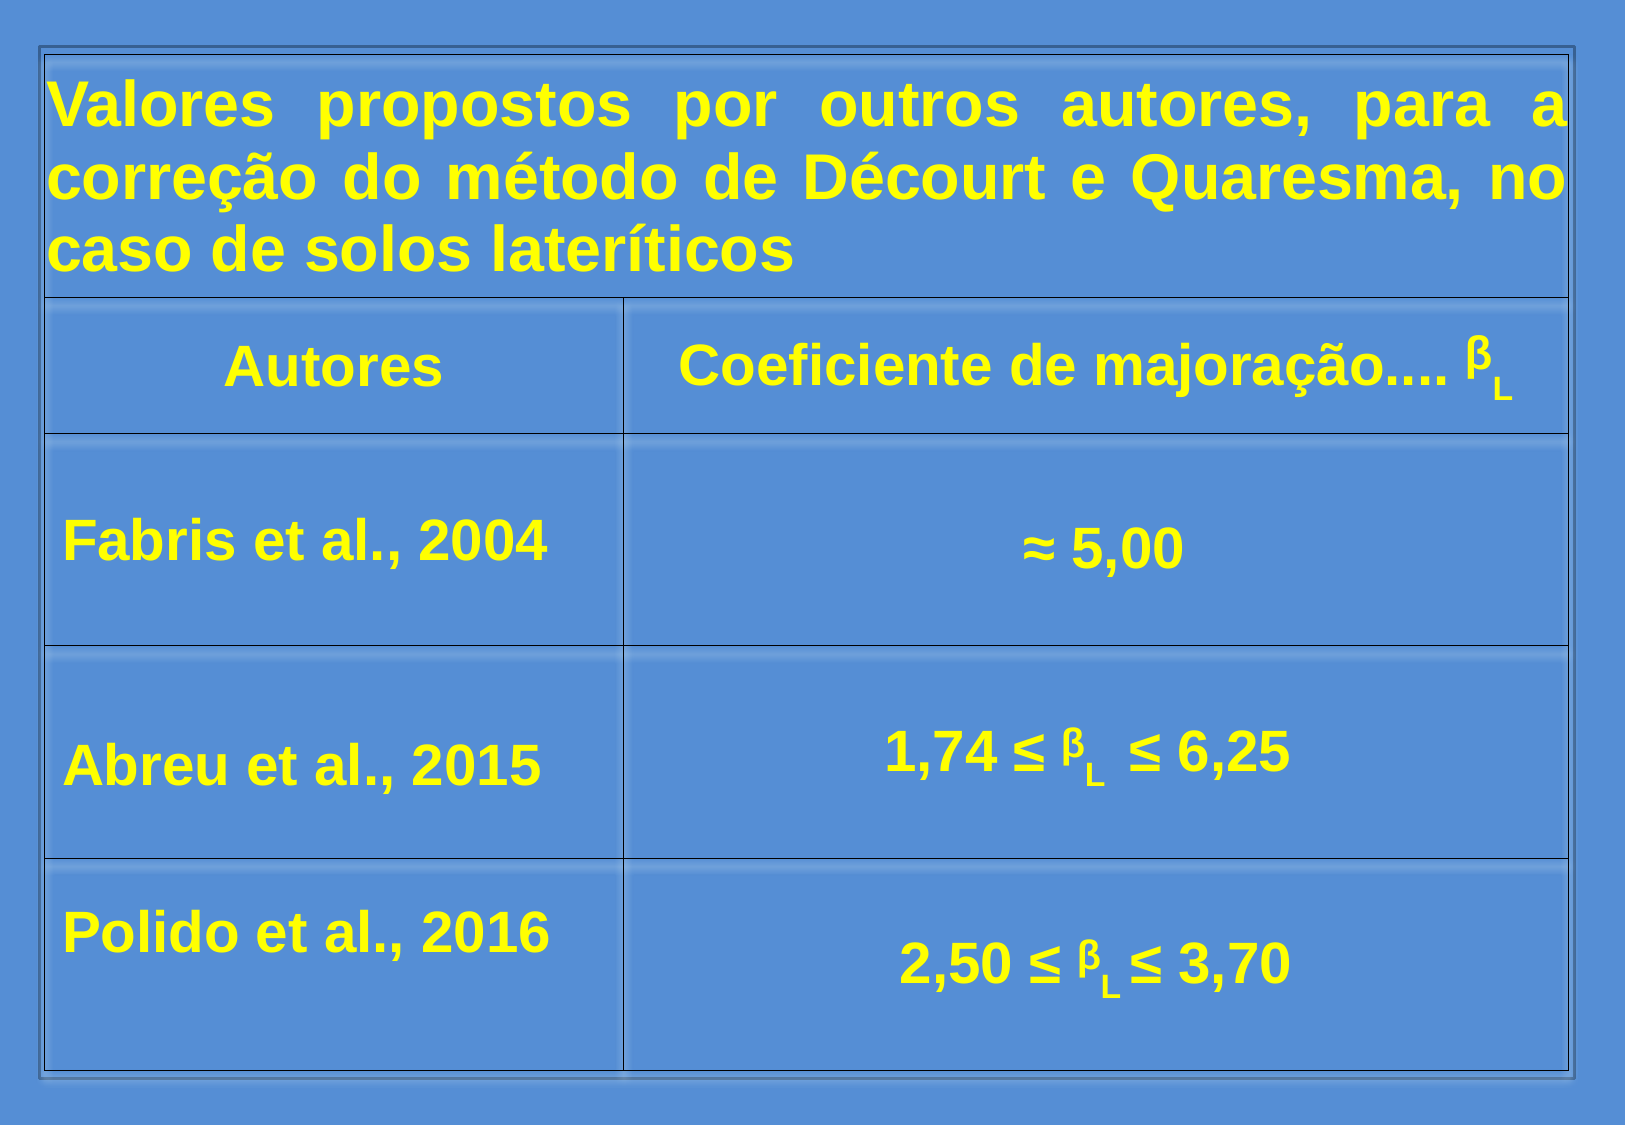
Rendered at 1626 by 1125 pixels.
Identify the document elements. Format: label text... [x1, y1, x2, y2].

table_cell ≈ 5,00 [624, 434, 1568, 645]
table_cell 1,74 ≤ ᵝL ≤ 6,25 [624, 646, 1568, 858]
table_cell Coeficiente de majoração.... ᵝL [624, 298, 1568, 433]
text_box [37, 45, 1576, 68]
table_cell Autores [45, 298, 623, 433]
table_cell Fabris et al., 2004 [45, 434, 623, 645]
table_cell 2,50 ≤ ᵝL ≤ 3,70 [624, 859, 1568, 1070]
table_cell Polido et al., 2016 [45, 859, 623, 1070]
table_header Valores propostos por outros autores, para a correção do método de Décourt e Quaresma, no caso de solos lateríticos [45, 55, 1568, 297]
table_cell Abreu et al., 2015 [45, 646, 623, 858]
